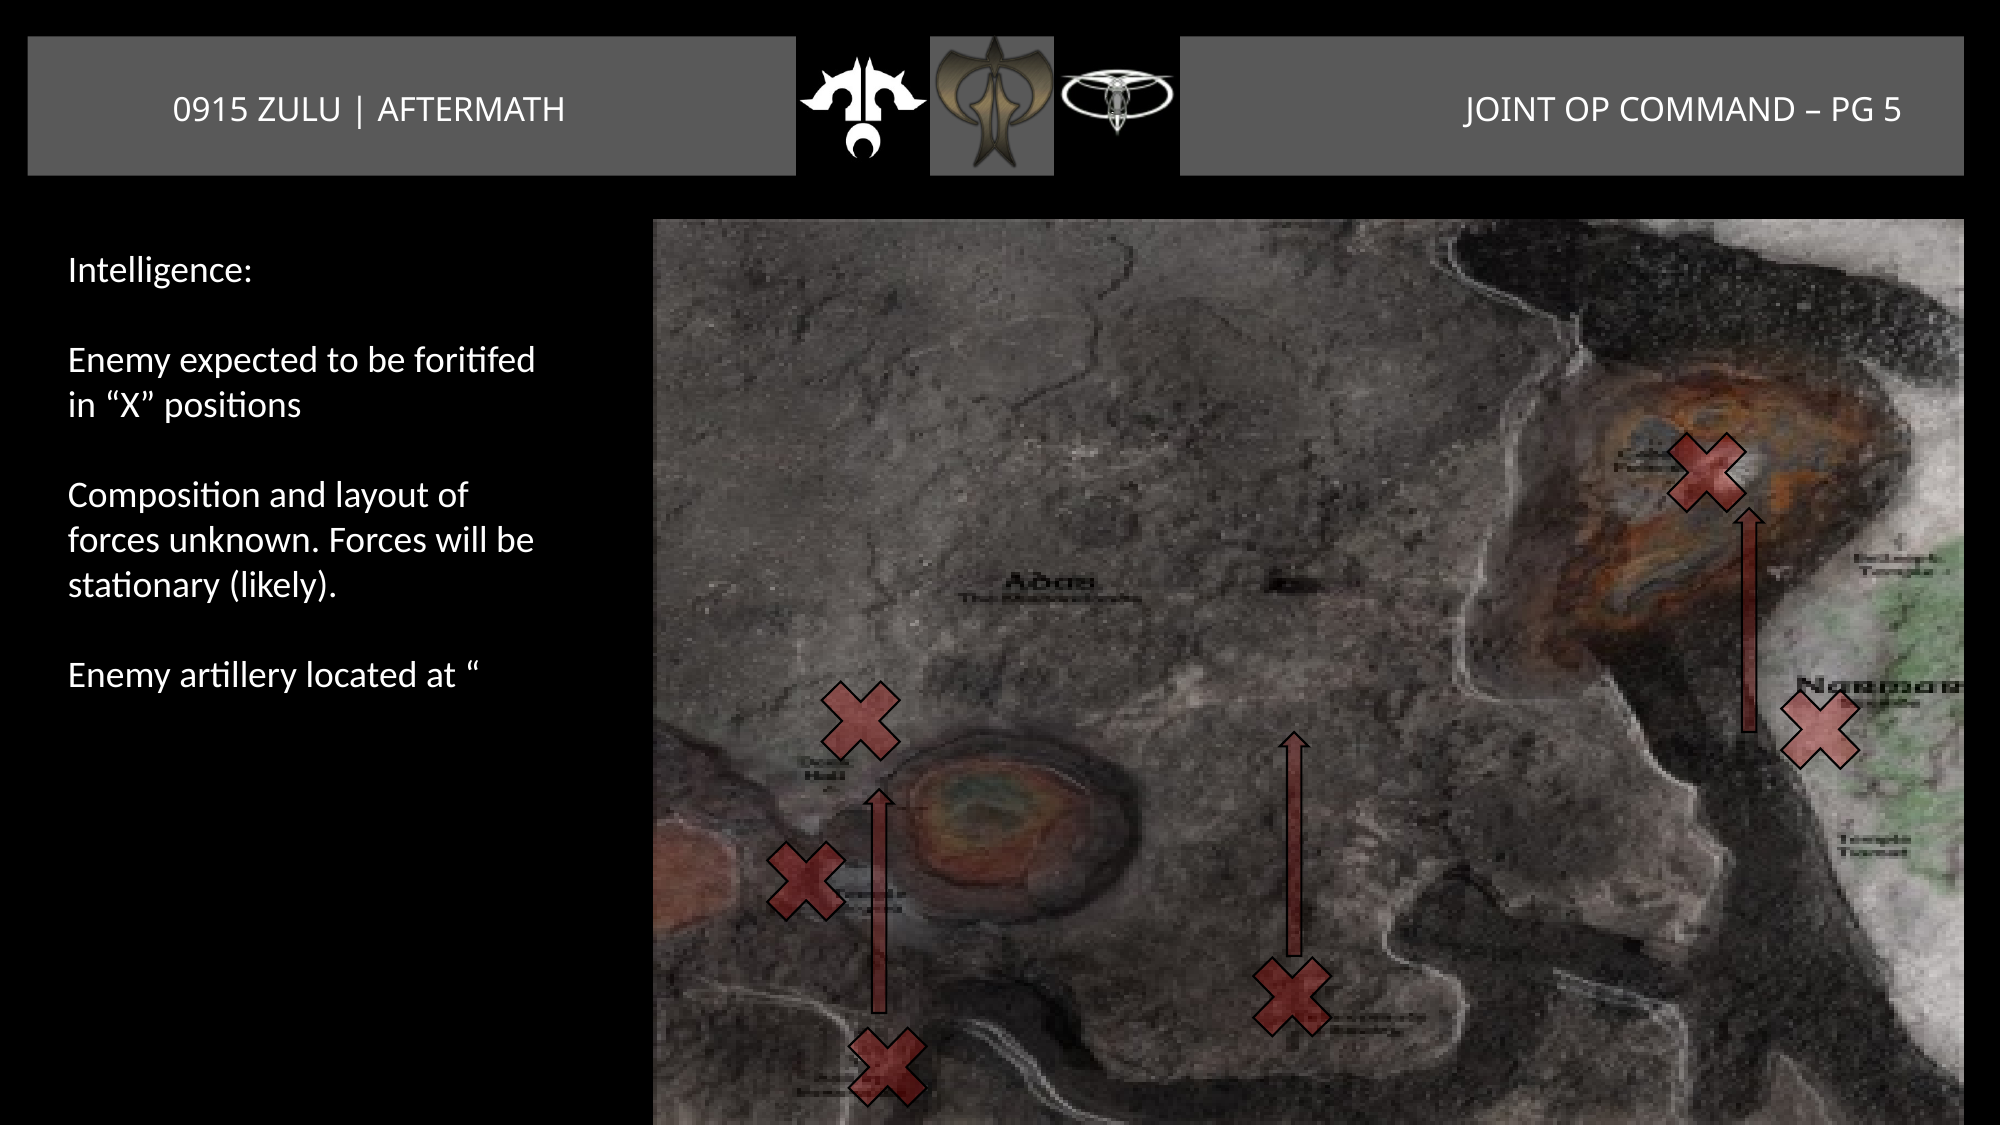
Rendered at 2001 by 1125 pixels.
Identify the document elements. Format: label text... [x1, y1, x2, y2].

picture [796, 25, 1180, 178]
text_box JOINT OP COMMAND – PG 5 [1292, 80, 1918, 136]
text_box [27, 36, 796, 176]
text_box Intelligence: Enemy expected to be foritifed in “X” positions Composition and layout of forces unknown. Forces will be stationary (likely). Enemy artillery located at “ [53, 237, 553, 703]
text_box [1180, 36, 1964, 176]
text_box 0915 ZULU | AFTERMATH [53, 80, 695, 136]
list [653, 219, 1964, 1125]
